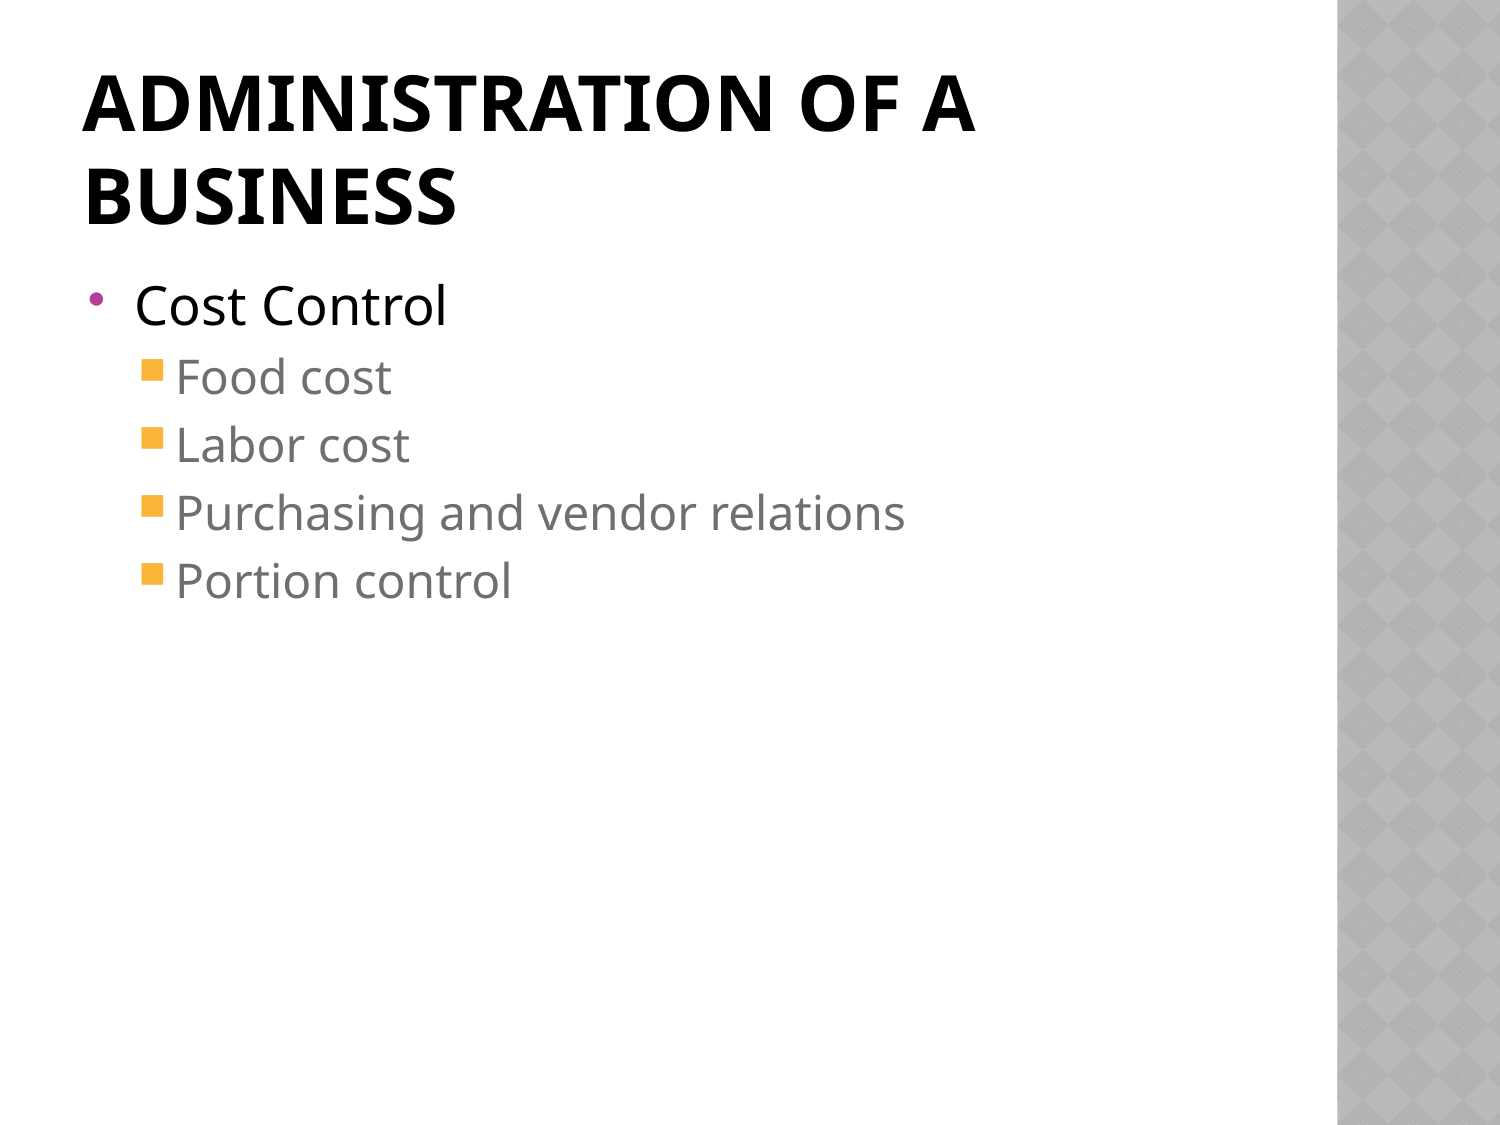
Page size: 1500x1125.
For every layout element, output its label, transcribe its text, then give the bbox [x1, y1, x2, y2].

title Administration of a Business [75, 52, 1263, 240]
list Cost Control Food cost Labor cost Purchasing and vendor relations Portion control [75, 264, 1263, 1059]
